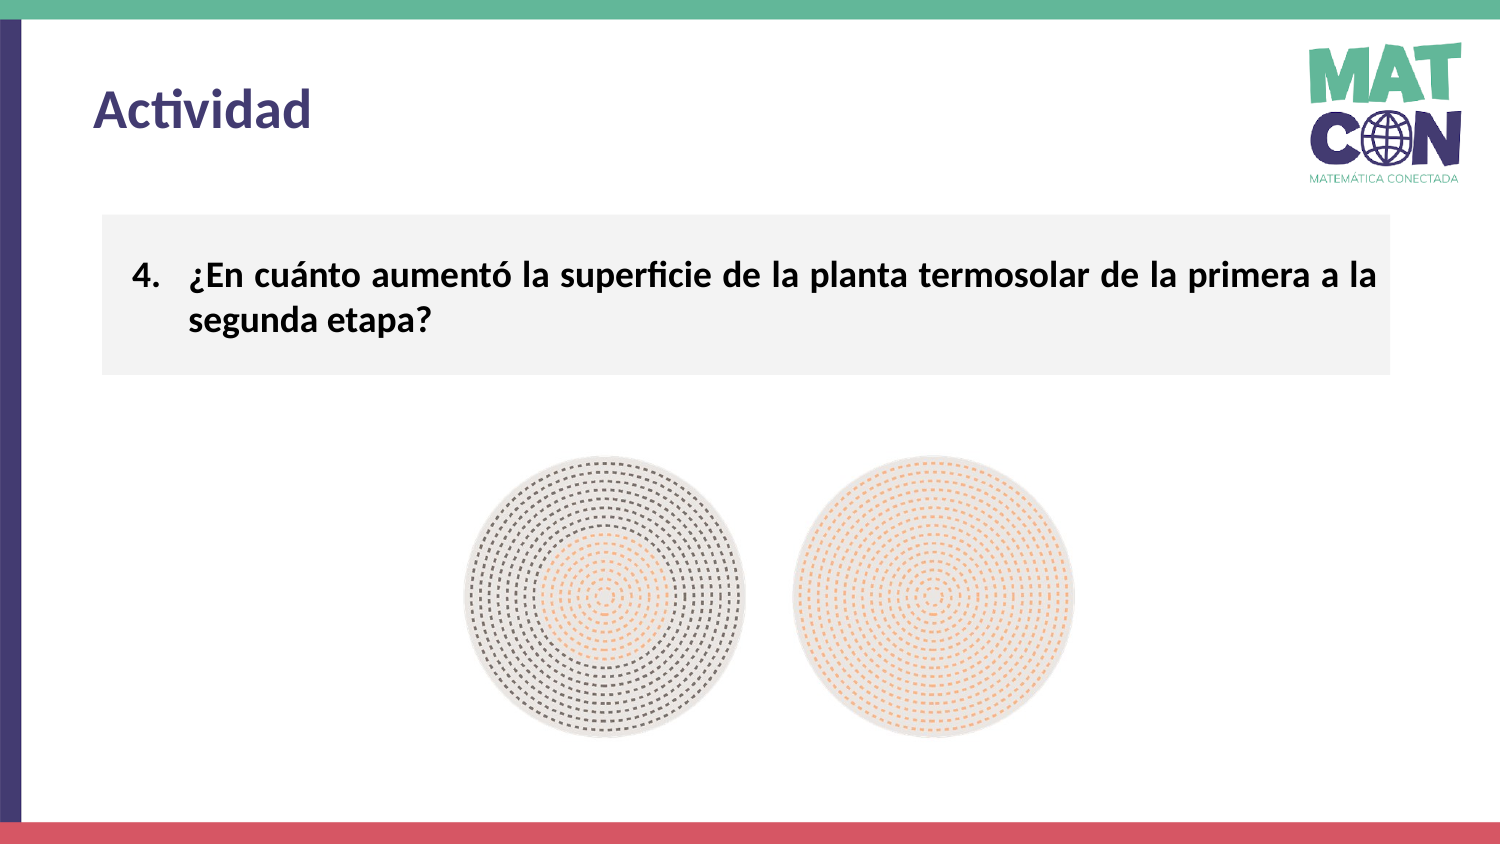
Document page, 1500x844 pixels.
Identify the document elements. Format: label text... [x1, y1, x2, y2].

text_box ¿En cuánto aumentó la superficie de la planta termosolar de la primera a la segunda etapa? [102, 214, 1391, 375]
picture [0, 0, 1500, 844]
text_box Actividad [82, 66, 1087, 146]
